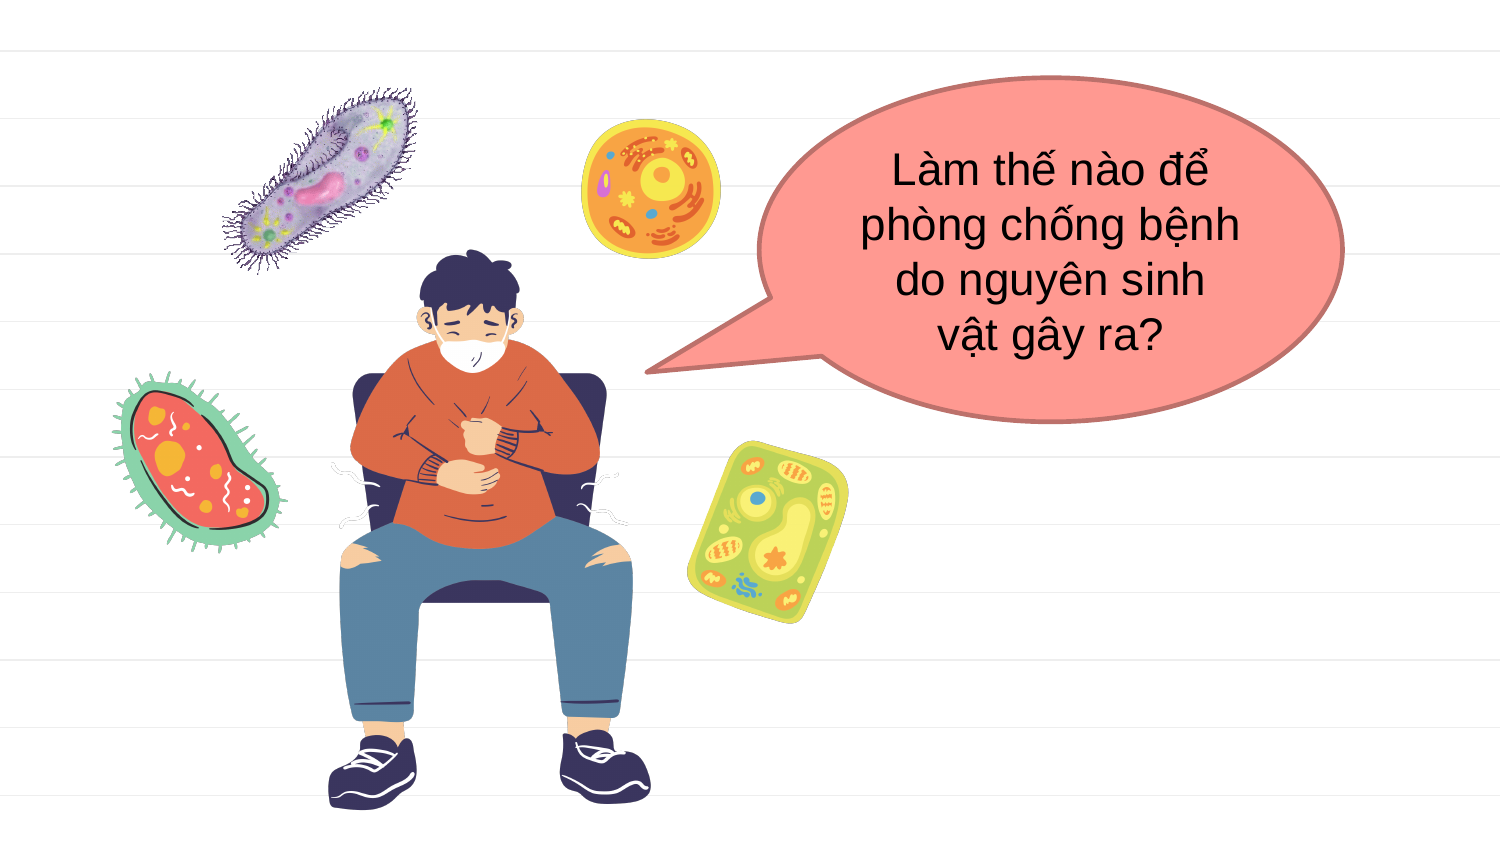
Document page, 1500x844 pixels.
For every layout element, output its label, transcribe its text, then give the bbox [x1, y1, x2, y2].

picture [82, 340, 299, 584]
picture [219, 80, 721, 811]
picture [680, 428, 860, 632]
text_box Làm thế nào để phòng chống bệnh do nguyên sinh vật gây ra? [657, 75, 1345, 424]
